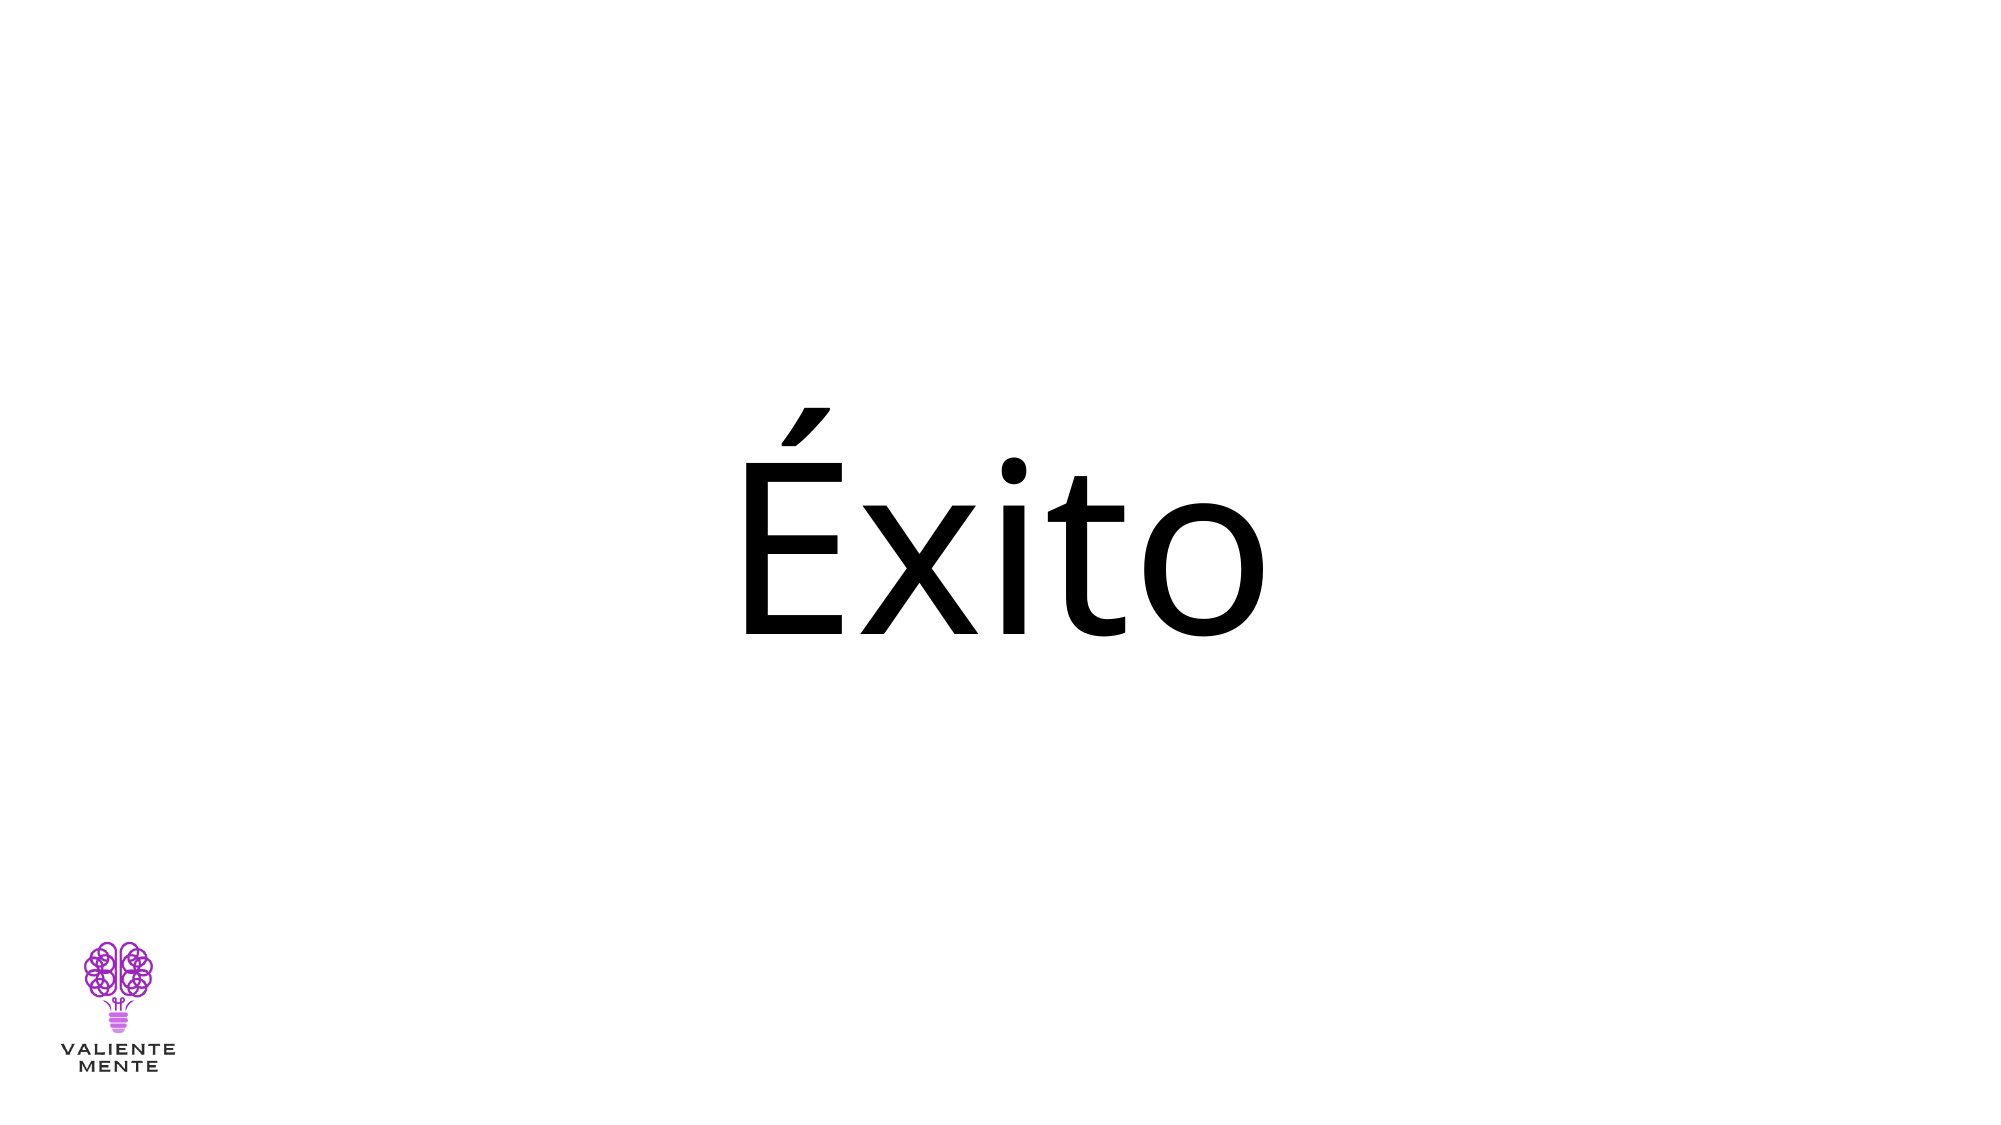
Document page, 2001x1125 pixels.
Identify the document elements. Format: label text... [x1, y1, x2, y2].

title Éxito [137, 59, 1863, 1055]
picture [46, 930, 187, 1081]
